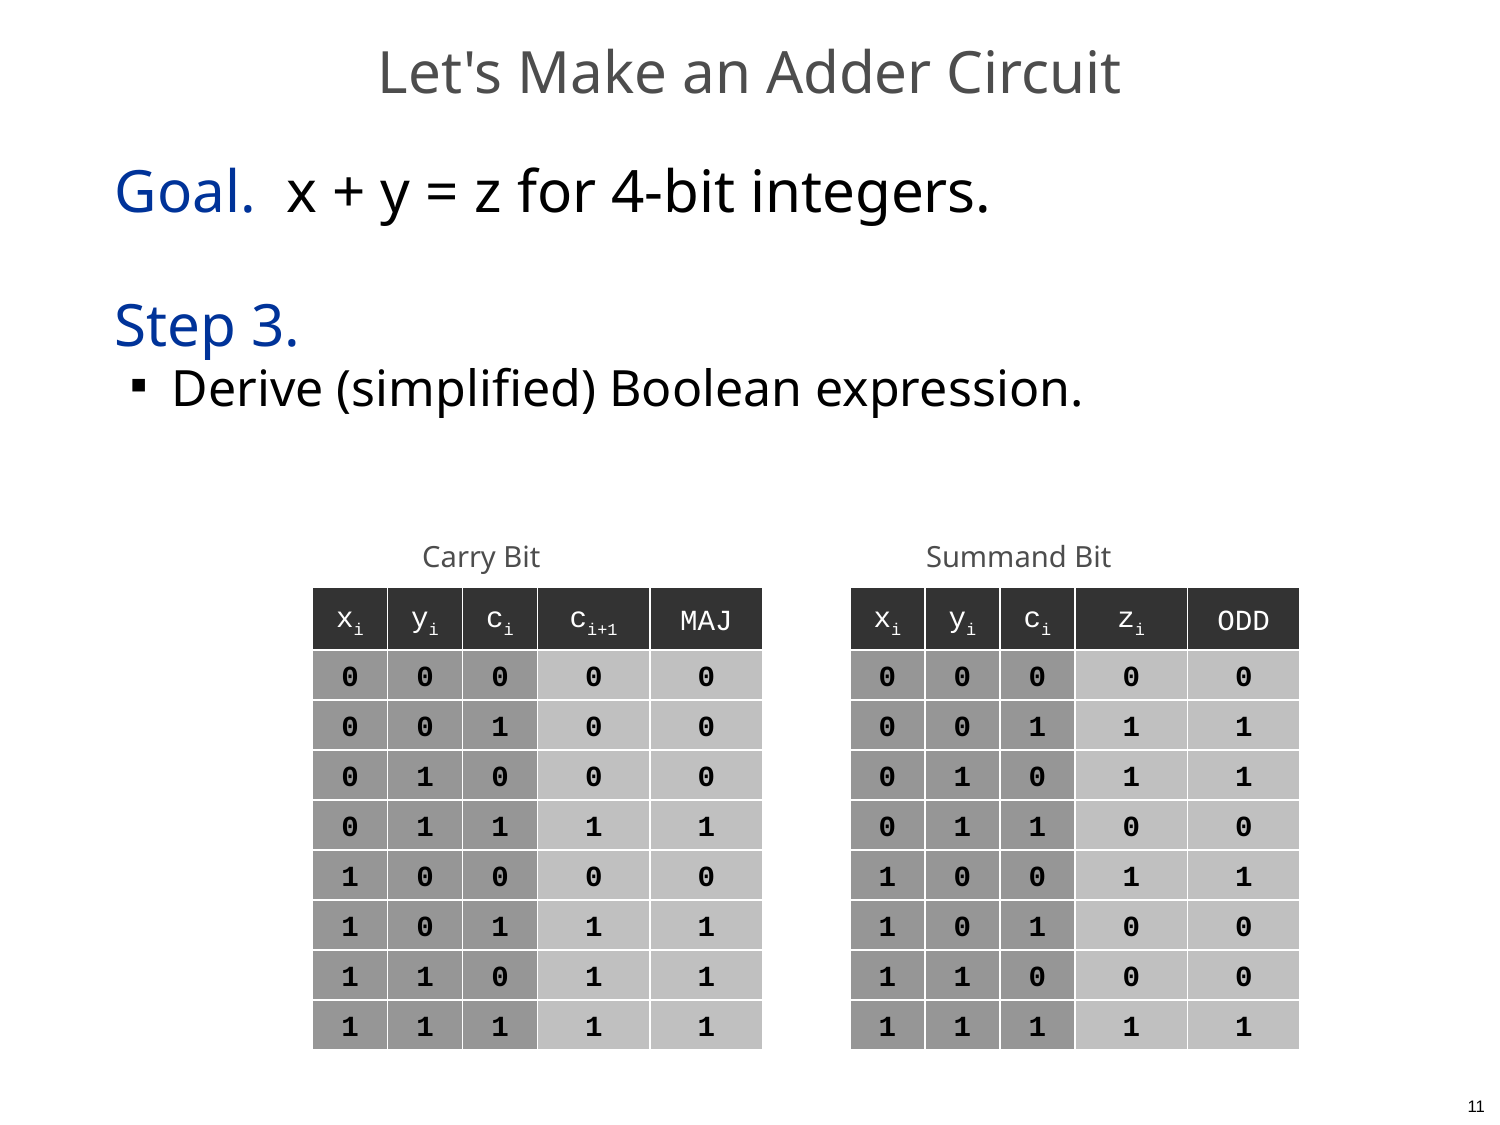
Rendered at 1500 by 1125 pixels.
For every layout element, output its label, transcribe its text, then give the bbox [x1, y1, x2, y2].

text_box 0 [538, 750, 650, 800]
text_box 1 [925, 750, 1000, 800]
text_box 1 [1000, 800, 1075, 849]
text_box 0 [1075, 650, 1188, 699]
title Let's Make an Adder Circuit [0, 24, 1500, 134]
text_box 1 [1188, 750, 1300, 800]
text_box 1 [1188, 699, 1300, 750]
text_box xi [849, 588, 925, 650]
text_box 1 [1075, 750, 1188, 800]
text_box 0 [925, 650, 1000, 699]
text_box 1 [1075, 999, 1188, 1050]
text_box 1 [312, 950, 388, 999]
text_box ODD [1188, 587, 1300, 650]
text_box ci+1 [537, 588, 650, 650]
text_box 0 [1188, 650, 1300, 699]
text_box 1 [925, 800, 1000, 849]
text_box 1 [388, 800, 463, 849]
text_box 1 [1188, 999, 1300, 1050]
text_box 0 [925, 699, 1000, 750]
text_box 0 [1075, 950, 1188, 999]
text_box 0 [388, 650, 463, 699]
text_box 0 [650, 849, 763, 900]
text_box 0 [1075, 900, 1188, 950]
text_box 1 [1000, 999, 1075, 1050]
text_box 0 [650, 650, 763, 699]
text_box yi [388, 588, 463, 650]
text_box 0 [849, 800, 925, 849]
text_box 0 [1000, 849, 1075, 900]
text_box 1 [538, 900, 650, 950]
text_box 0 [463, 950, 538, 999]
text_box 1 [1000, 699, 1075, 750]
text_box 1 [312, 999, 388, 1050]
text_box 1 [538, 950, 650, 999]
slide_number 11 [1187, 1087, 1500, 1125]
text_box ci [1000, 588, 1074, 650]
text_box 1 [650, 900, 763, 950]
text_box MAJ [650, 587, 763, 650]
text_box 1 [463, 900, 538, 950]
text_box 1 [650, 800, 763, 849]
text_box 0 [463, 849, 538, 900]
text_box 0 [312, 800, 388, 849]
text_box 0 [1188, 800, 1300, 849]
text_box 0 [538, 699, 650, 750]
text_box 1 [849, 900, 925, 950]
text_box 1 [538, 999, 650, 1050]
text_box 0 [312, 650, 388, 699]
text_box Carry Bit [312, 524, 650, 588]
text_box 0 [1000, 750, 1075, 800]
text_box 0 [388, 849, 463, 900]
text_box 0 [463, 750, 538, 800]
text_box 1 [312, 900, 388, 950]
text_box yi [925, 588, 1000, 650]
text_box 0 [650, 750, 763, 800]
text_box 0 [925, 849, 1000, 900]
text_box 0 [1188, 900, 1300, 950]
text_box 0 [1000, 650, 1075, 699]
text_box Summand Bit [849, 524, 1188, 588]
text_box 0 [388, 900, 463, 950]
text_box 1 [650, 950, 763, 999]
text_box 0 [925, 900, 1000, 950]
text_box 1 [849, 950, 925, 999]
text_box zi [1074, 588, 1188, 650]
text_box 1 [650, 999, 763, 1050]
text_box 0 [538, 650, 650, 699]
text_box xi [312, 588, 388, 650]
list Goal. x + y = z for 4-bit integers. Step 3. Derive (simplified) Boolean expression. [99, 149, 1388, 1038]
text_box 1 [1075, 849, 1188, 900]
text_box 1 [849, 999, 925, 1050]
text_box 0 [1075, 800, 1188, 849]
text_box 0 [1000, 950, 1075, 999]
text_box 0 [1188, 950, 1300, 999]
text_box ci [463, 588, 537, 650]
text_box 1 [312, 849, 388, 900]
text_box 0 [849, 650, 925, 699]
text_box 0 [312, 699, 388, 750]
text_box 1 [1075, 699, 1188, 750]
text_box 1 [463, 699, 538, 750]
text_box 0 [849, 699, 925, 750]
text_box 1 [463, 800, 538, 849]
text_box 0 [388, 699, 463, 750]
text_box 1 [849, 849, 925, 900]
text_box 1 [388, 750, 463, 800]
text_box 0 [312, 750, 388, 800]
text_box 0 [463, 650, 538, 699]
text_box 1 [388, 950, 463, 999]
text_box 1 [1188, 849, 1300, 900]
text_box 1 [463, 999, 538, 1050]
text_box 1 [925, 950, 1000, 999]
text_box 1 [538, 800, 650, 849]
text_box 0 [849, 750, 925, 800]
text_box 0 [538, 849, 650, 900]
text_box 1 [388, 999, 463, 1050]
text_box 0 [650, 699, 763, 750]
text_box 1 [925, 999, 1000, 1050]
text_box 1 [1000, 900, 1075, 950]
